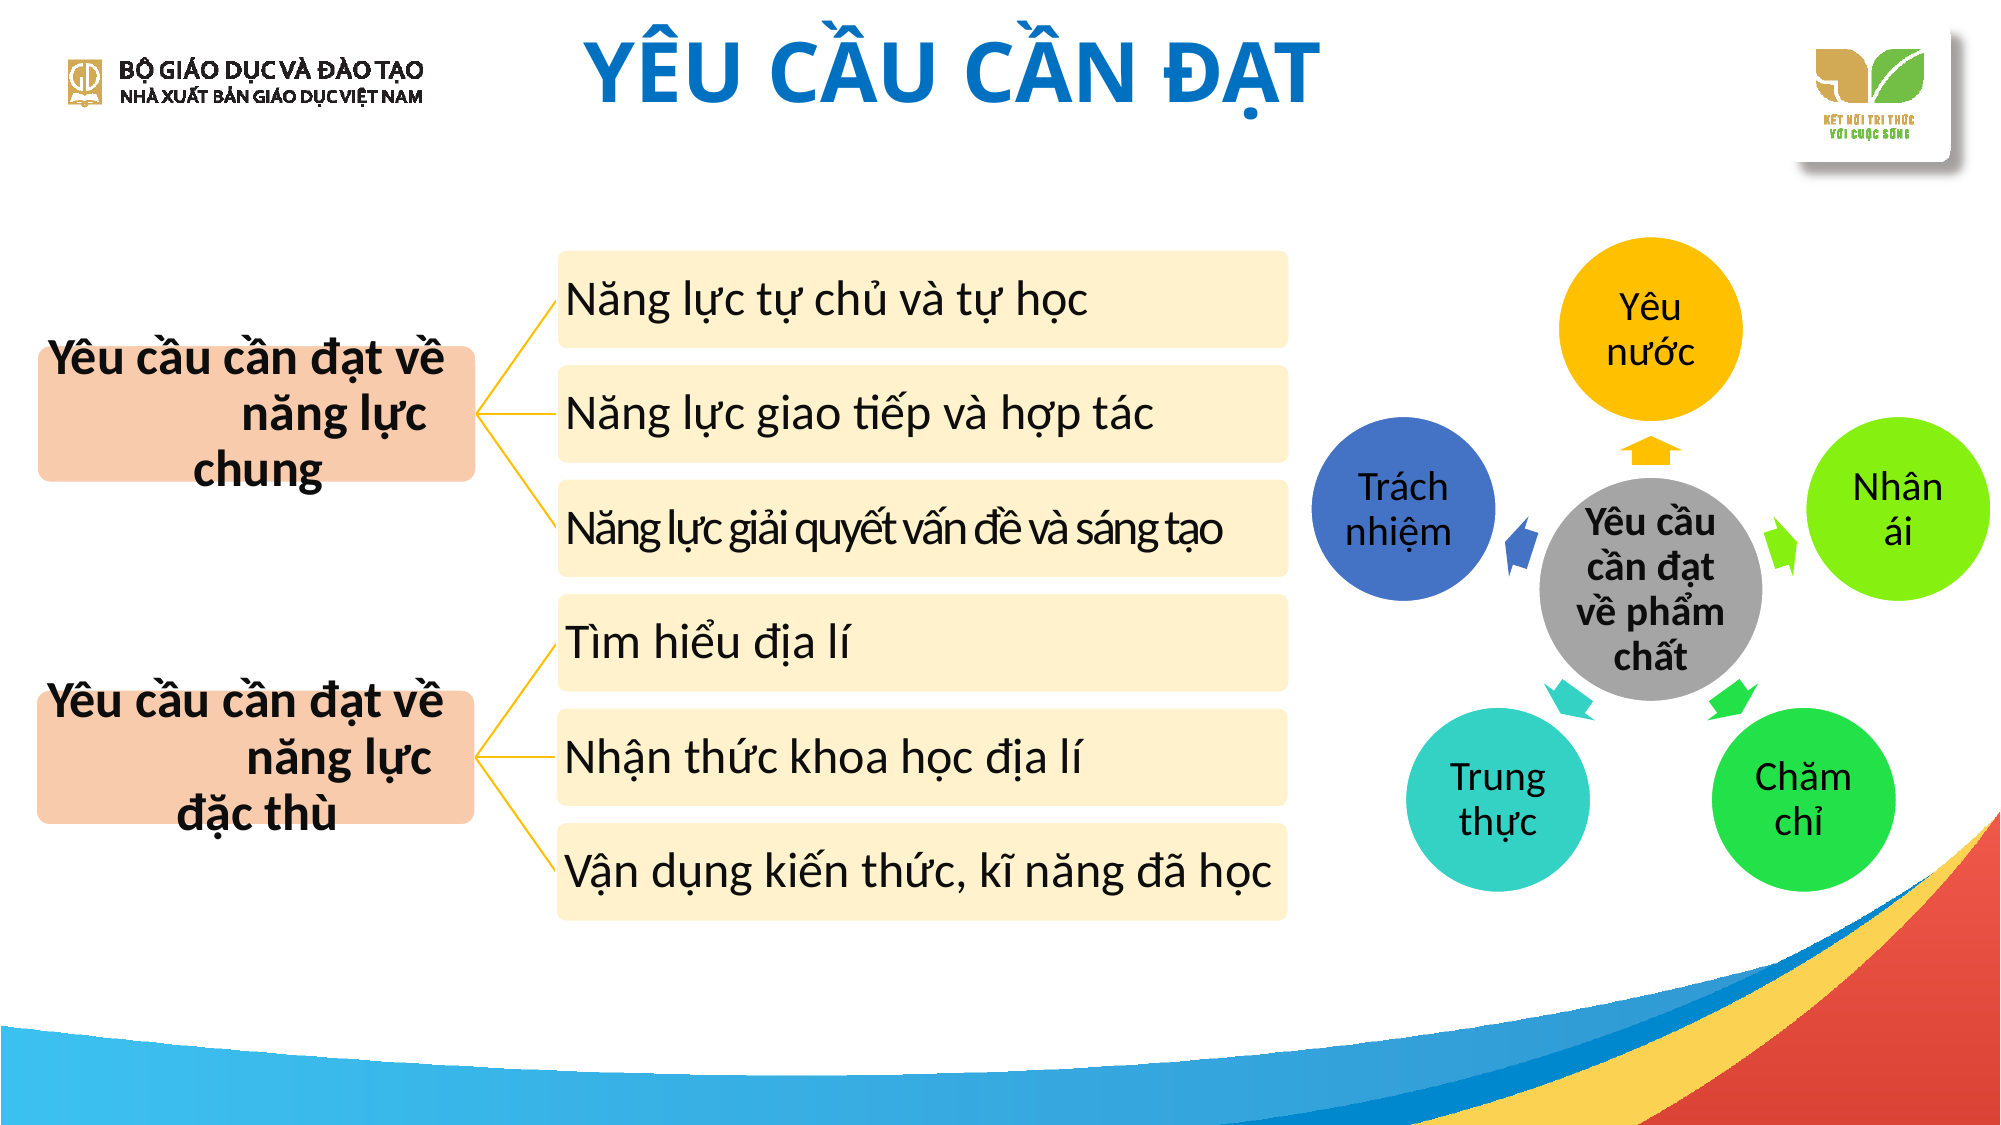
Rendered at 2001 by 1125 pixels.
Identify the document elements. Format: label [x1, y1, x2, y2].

picture [0, 0, 2001, 1125]
text_box [1164, 235, 2000, 894]
text_box [35, 182, 1290, 989]
